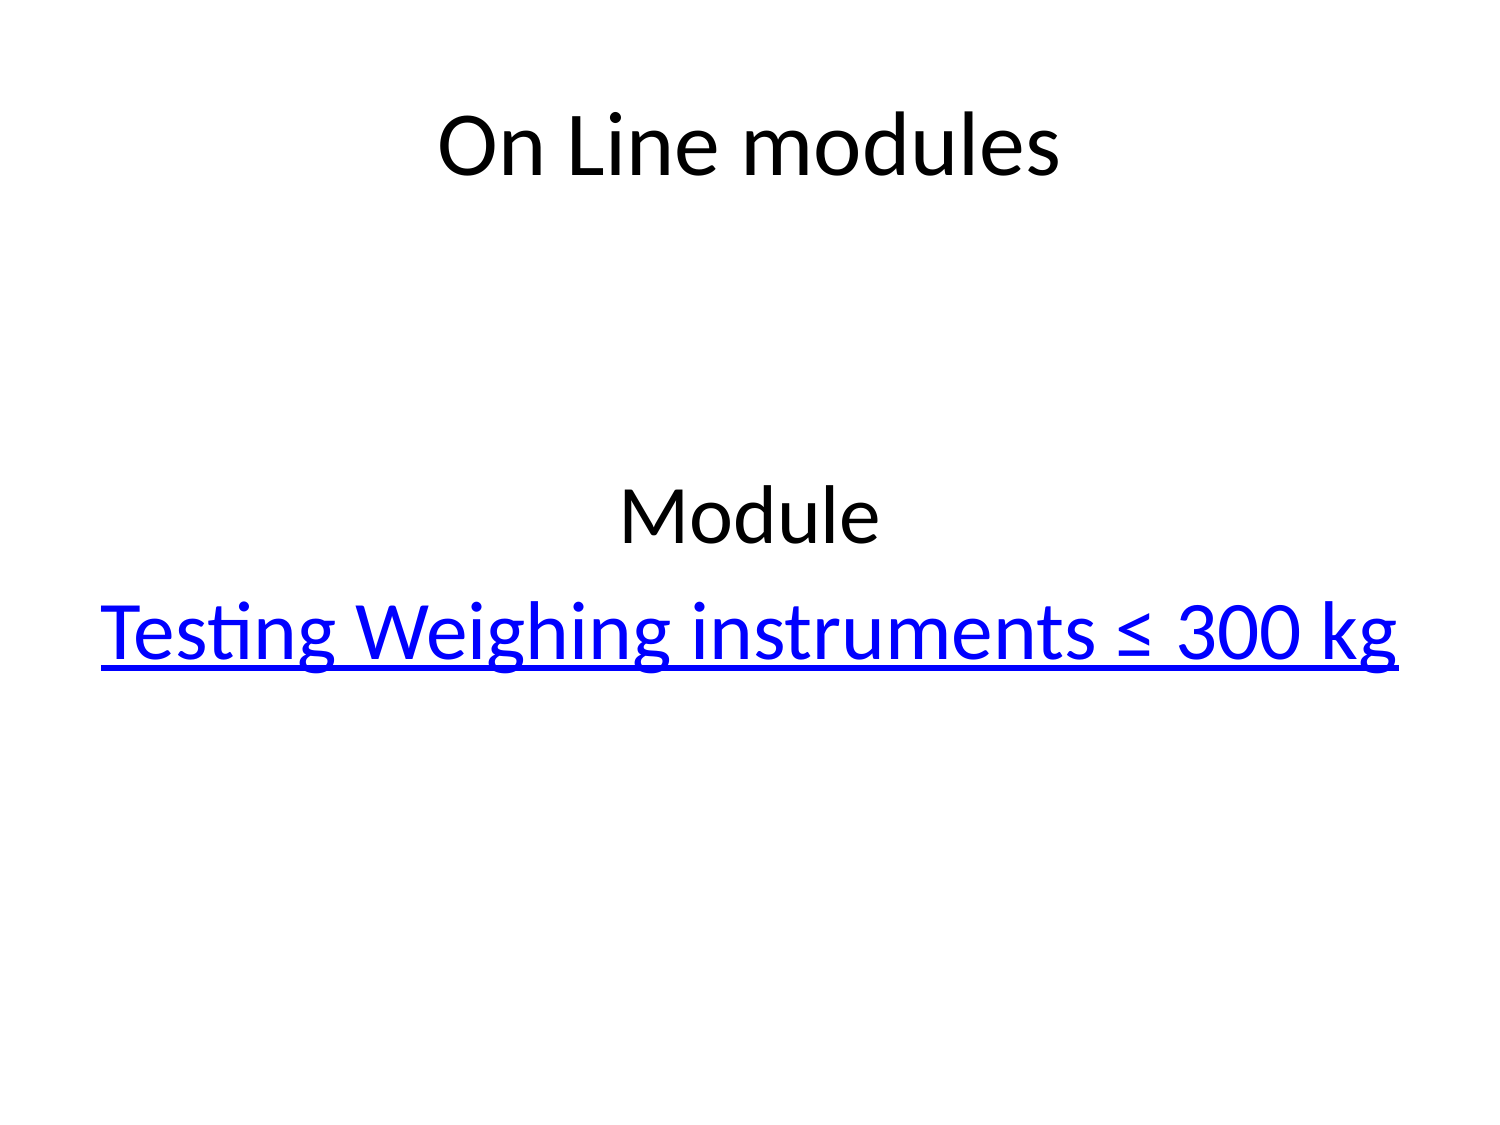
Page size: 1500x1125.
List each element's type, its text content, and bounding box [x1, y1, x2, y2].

title On Line modules [75, 45, 1425, 233]
list Module Testing Weighing instruments ≤ 300 kg [75, 262, 1425, 1005]
